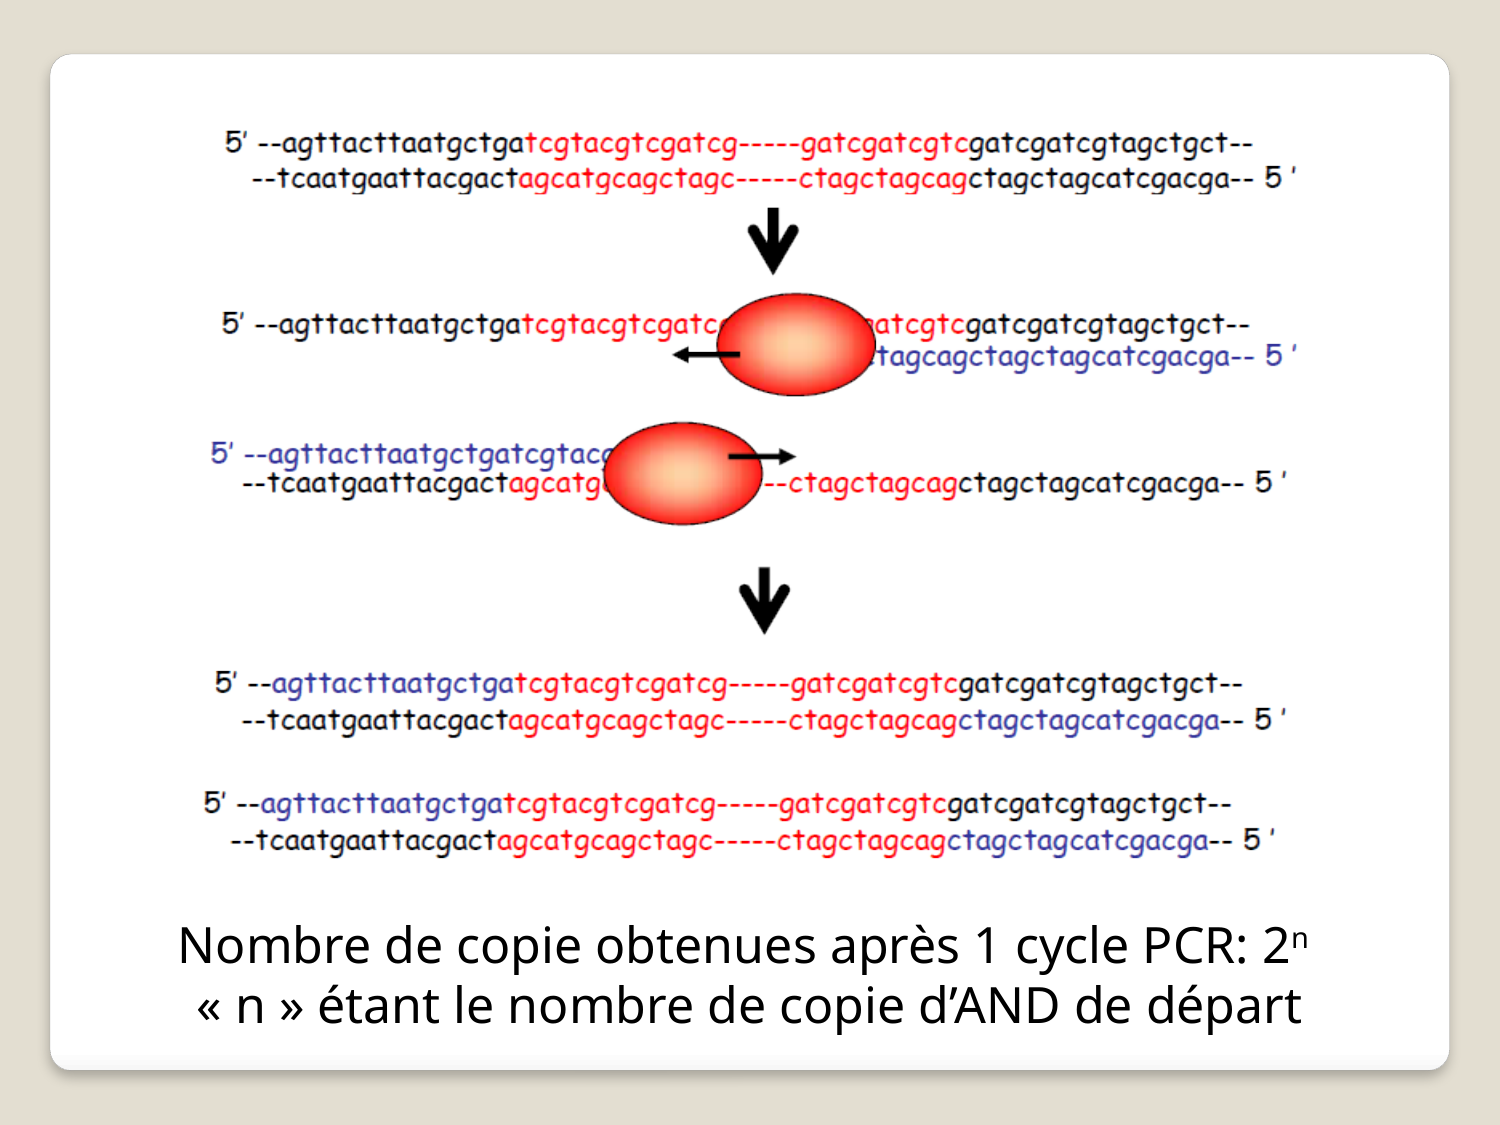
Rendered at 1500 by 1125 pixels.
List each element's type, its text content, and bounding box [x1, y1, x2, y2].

text_box Nombre de copie obtenues après 1 cycle PCR: 2n « n » étant le nombre de copie d’AND de départ [156, 906, 1344, 1041]
picture [188, 106, 1310, 870]
